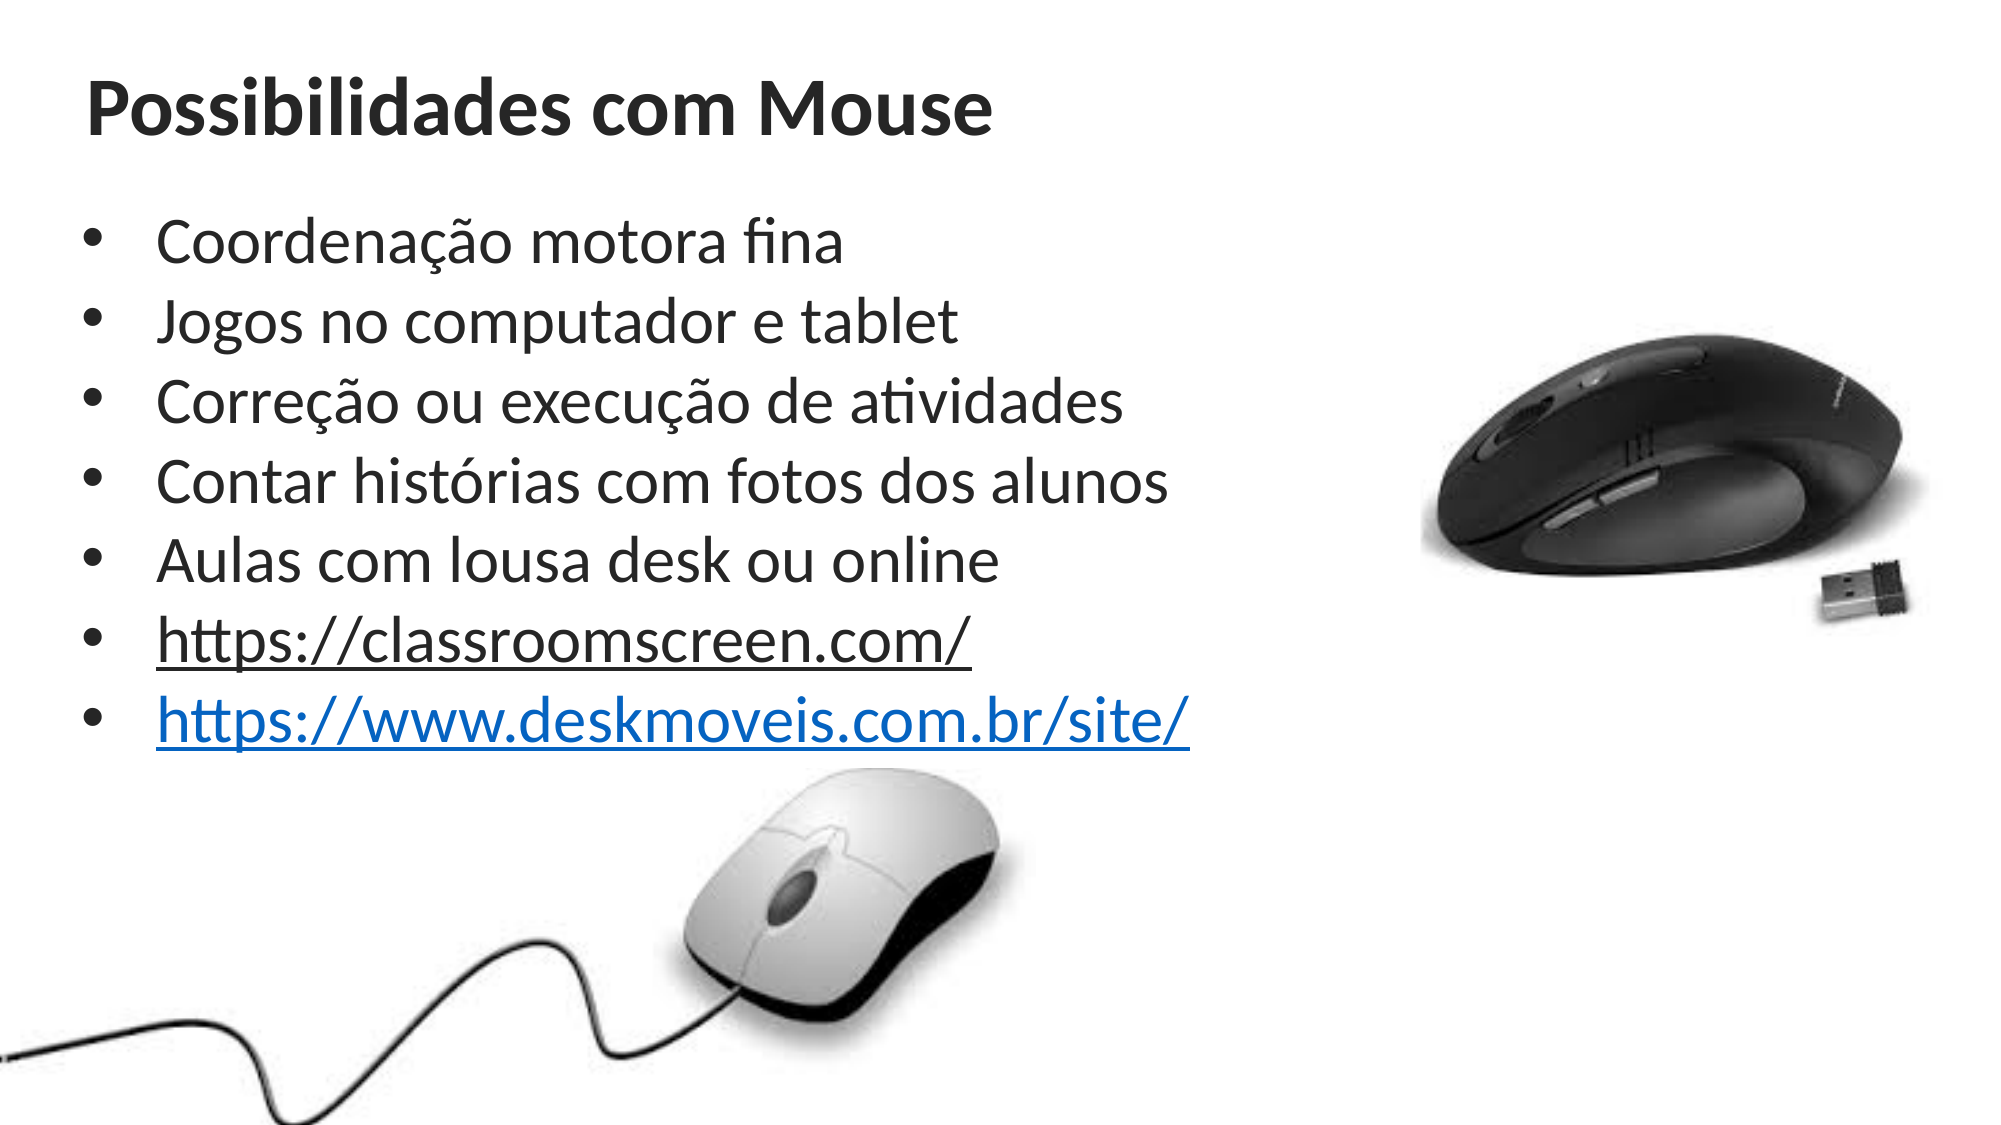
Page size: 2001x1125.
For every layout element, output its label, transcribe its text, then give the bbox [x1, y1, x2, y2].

picture [1402, 207, 1952, 756]
picture [0, 768, 1036, 1125]
text_box Coordenação motora fina Jogos no computador e tablet Correção ou execução de atividades Contar histórias com fotos dos alunos Aulas com lousa desk ou online https://classroomscreen.com/ https://www.deskmoveis.com.br/site/ [66, 189, 1282, 764]
text_box Possibilidades com Mouse [71, 44, 1010, 160]
